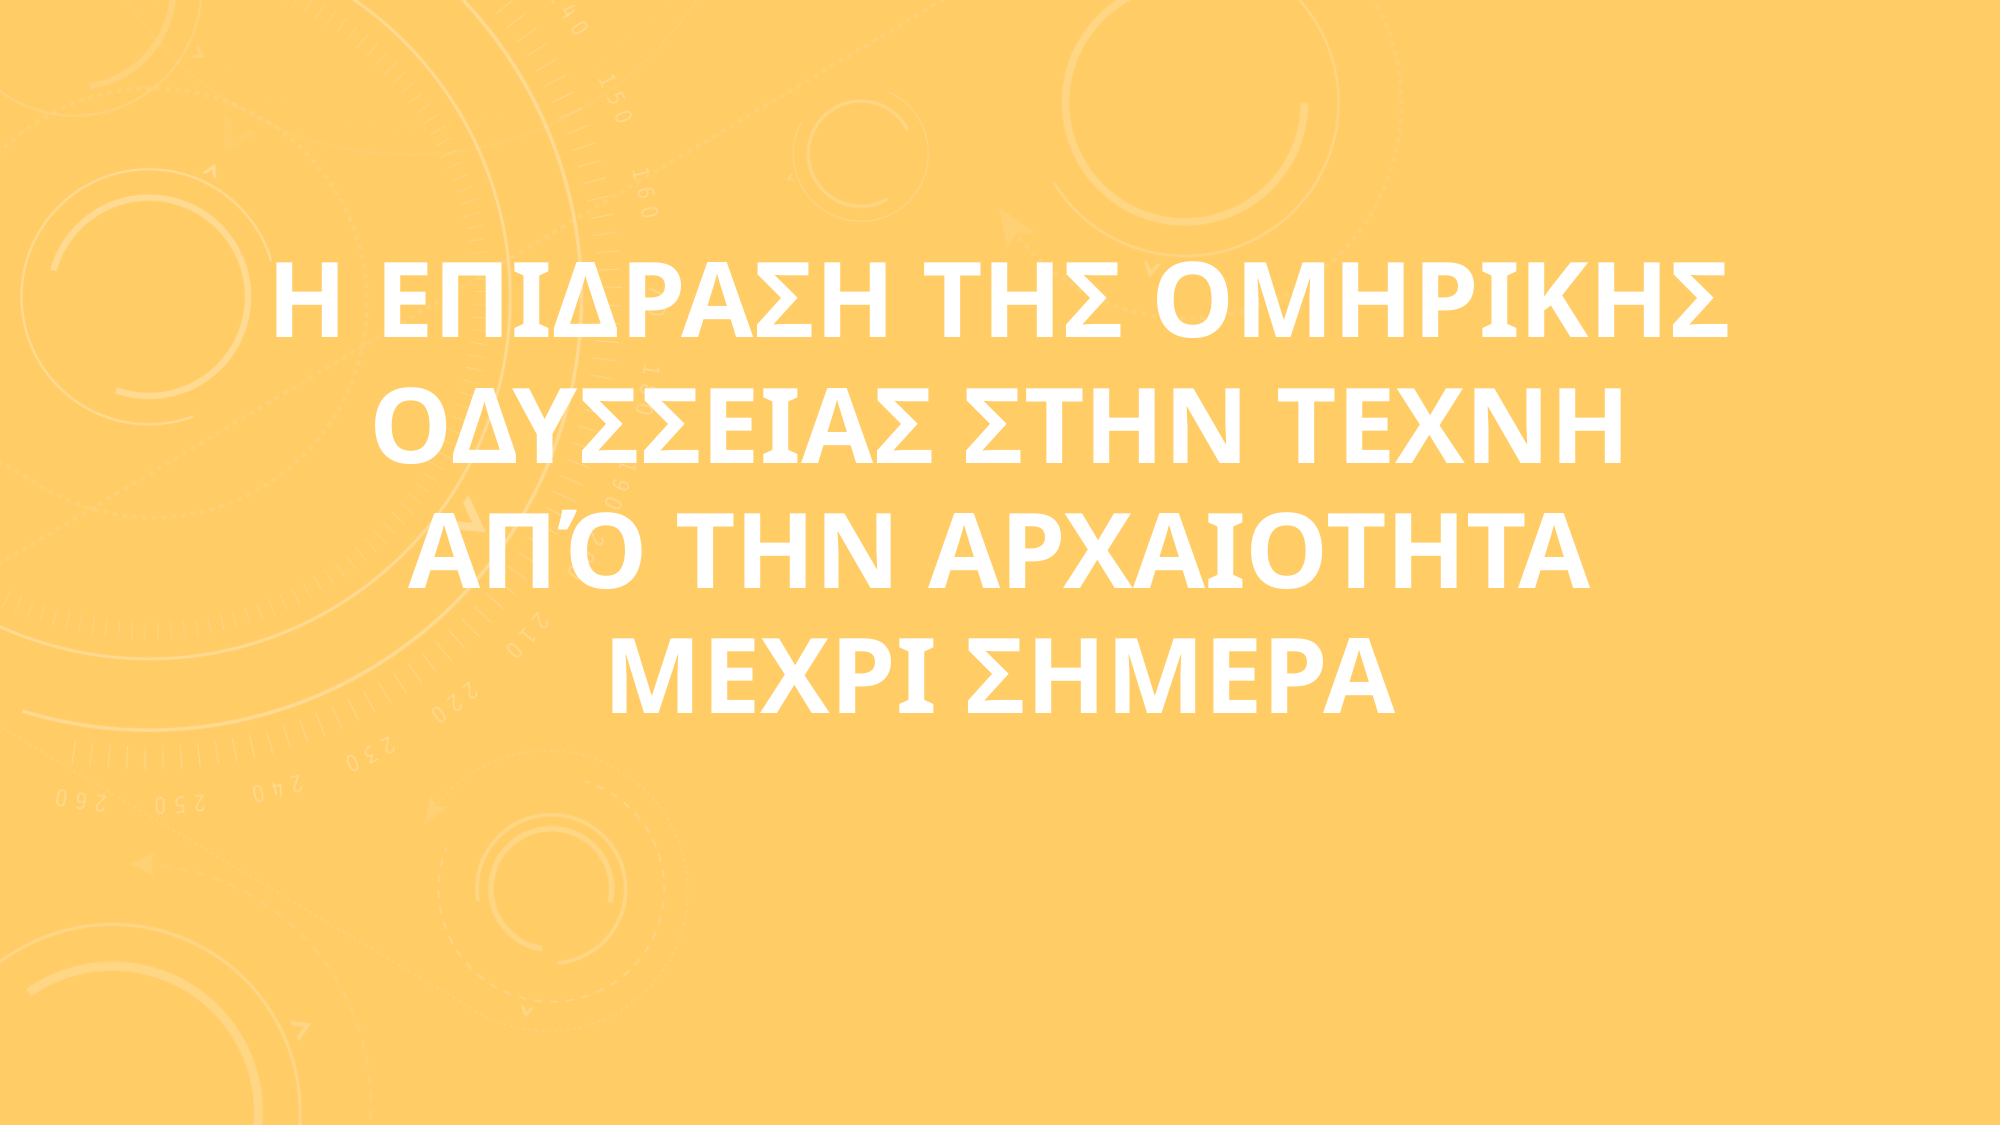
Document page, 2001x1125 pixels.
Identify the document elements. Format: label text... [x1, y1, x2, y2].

picture [0, 0, 2000, 1125]
title Η ΕΠΙΔΡΑΣΗ ΤΗΣ ΟΜΗΡΙΚΗΣ ΟΔΥΣΣΕΙΑΣ ΣΤΗΝ ΤΕΧΝΗ ΑΠΌ ΤΗΝ ΑΡΧΑΙΟΤΗΤΑ ΜΕΧΡΙ ΣΗΜΕΡΑ [249, 207, 1750, 743]
